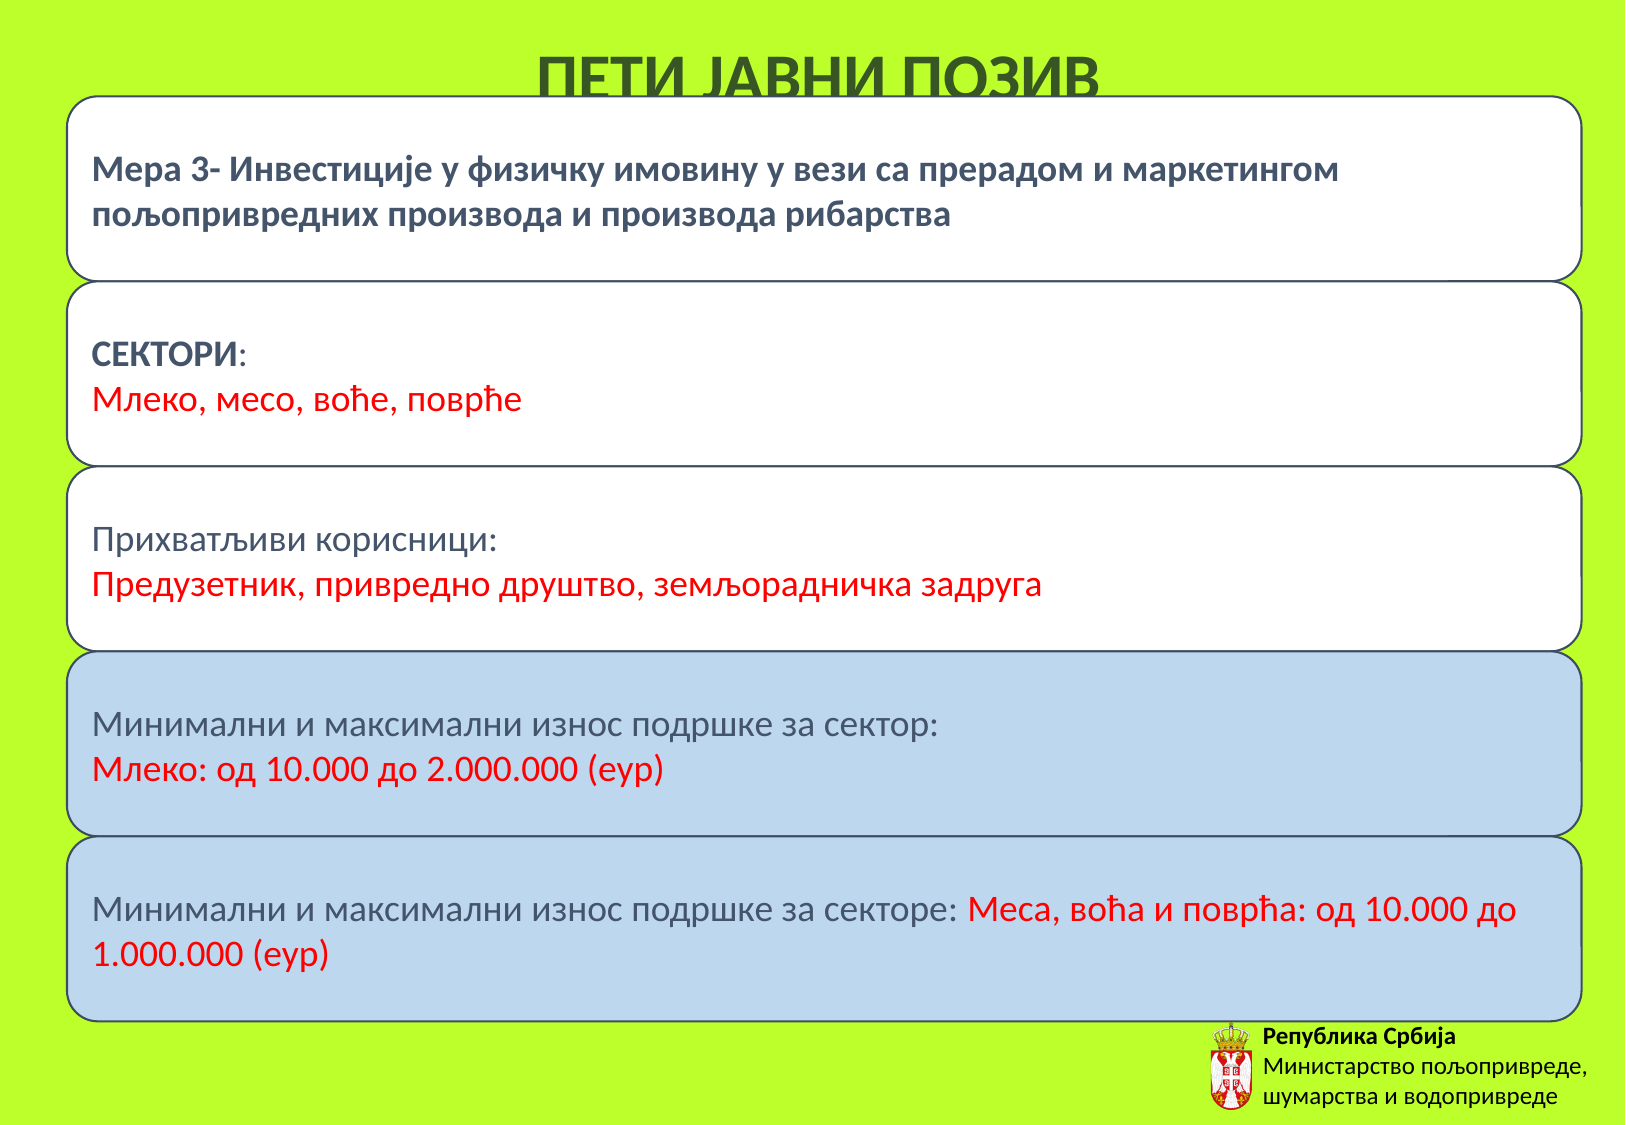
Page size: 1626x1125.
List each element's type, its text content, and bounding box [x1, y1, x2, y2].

text_box Република Србија Министарство пољопривреде, шумарства и водопривреде [1248, 1012, 1625, 1117]
title ПЕТИ ЈАВНИ ПОЗИВ [445, 21, 1194, 95]
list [66, 96, 1582, 1022]
picture [1210, 1021, 1267, 1110]
